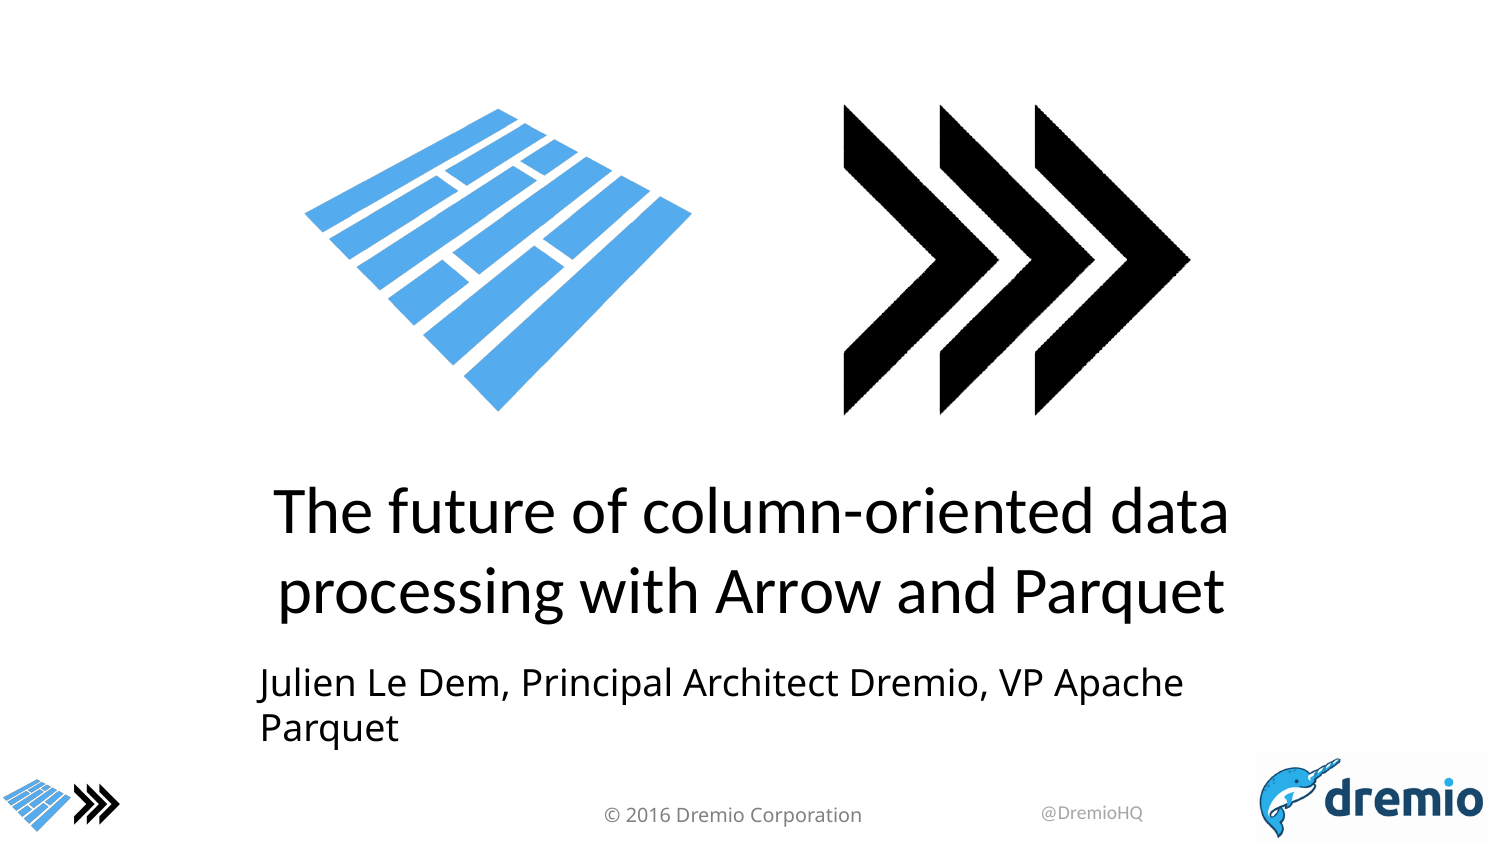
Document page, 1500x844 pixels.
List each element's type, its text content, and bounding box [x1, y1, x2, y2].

picture [275, 36, 720, 482]
picture [74, 781, 120, 827]
subtitle The future of column-oriented data processing with Arrow and Parquet [190, 458, 1314, 675]
picture [842, 85, 1191, 434]
picture [1256, 751, 1488, 842]
text_box Julien Le Dem, Principal Architect Dremio, VP Apache Parquet [244, 652, 1260, 757]
